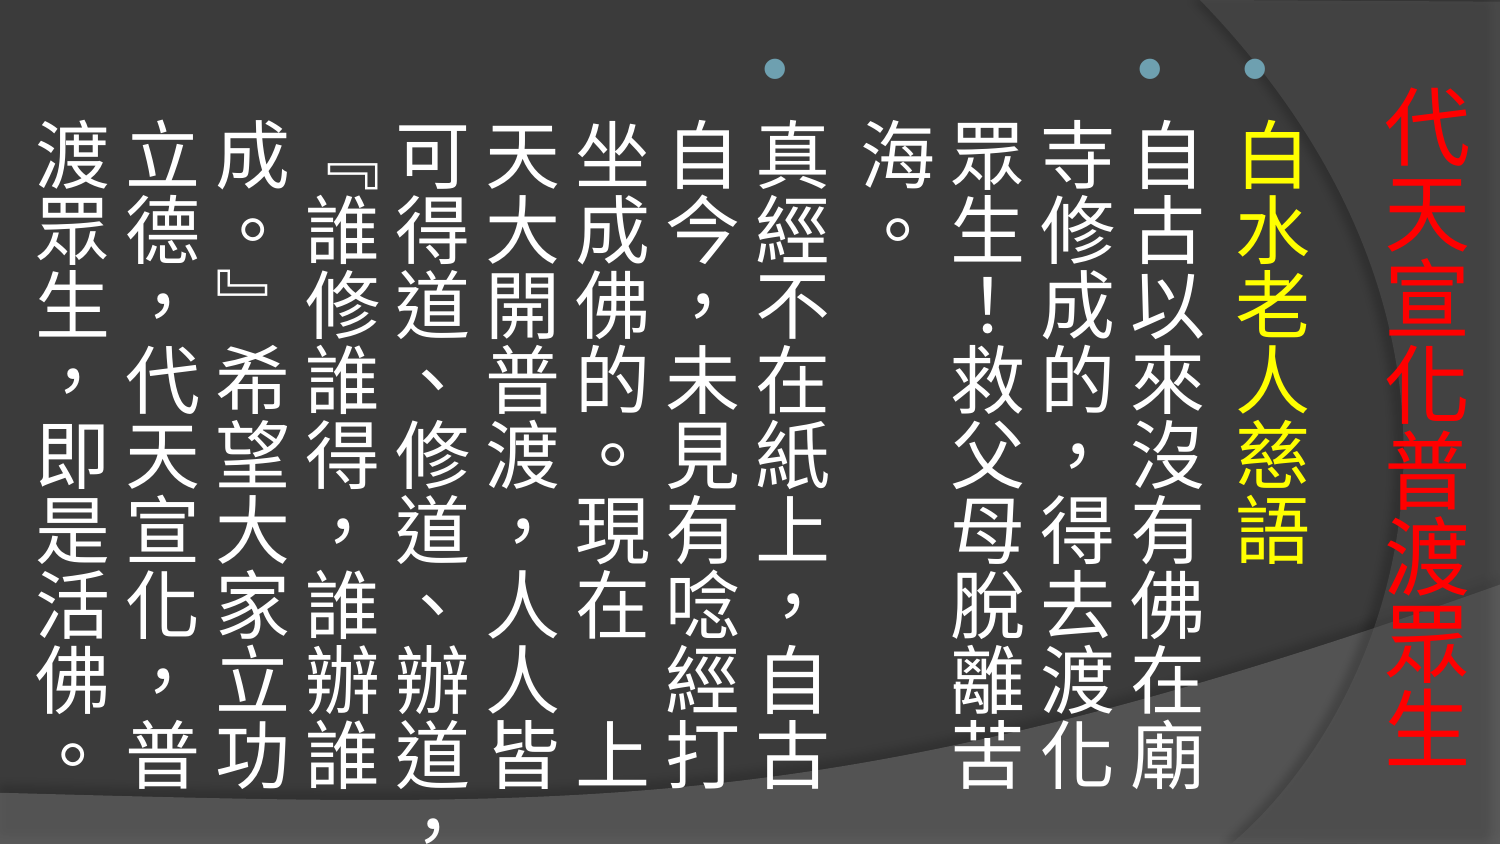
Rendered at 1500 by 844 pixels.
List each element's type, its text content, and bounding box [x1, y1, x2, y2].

list 白水老人慈語 自古以來沒有佛在廟寺修成的，得去渡化眾生！救父母脫離苦海。 真經不在紙上，自古自今，未見有唸經打坐成佛的。現在 上天大開普渡，人人皆可得道、修道、辦道，『誰修誰得，誰辦誰成。』希望大家立功立德，代天宣化，普渡眾生，即是活佛。 [17, 33, 1365, 844]
title 代天宣化普渡眾生 [1365, 43, 1484, 812]
